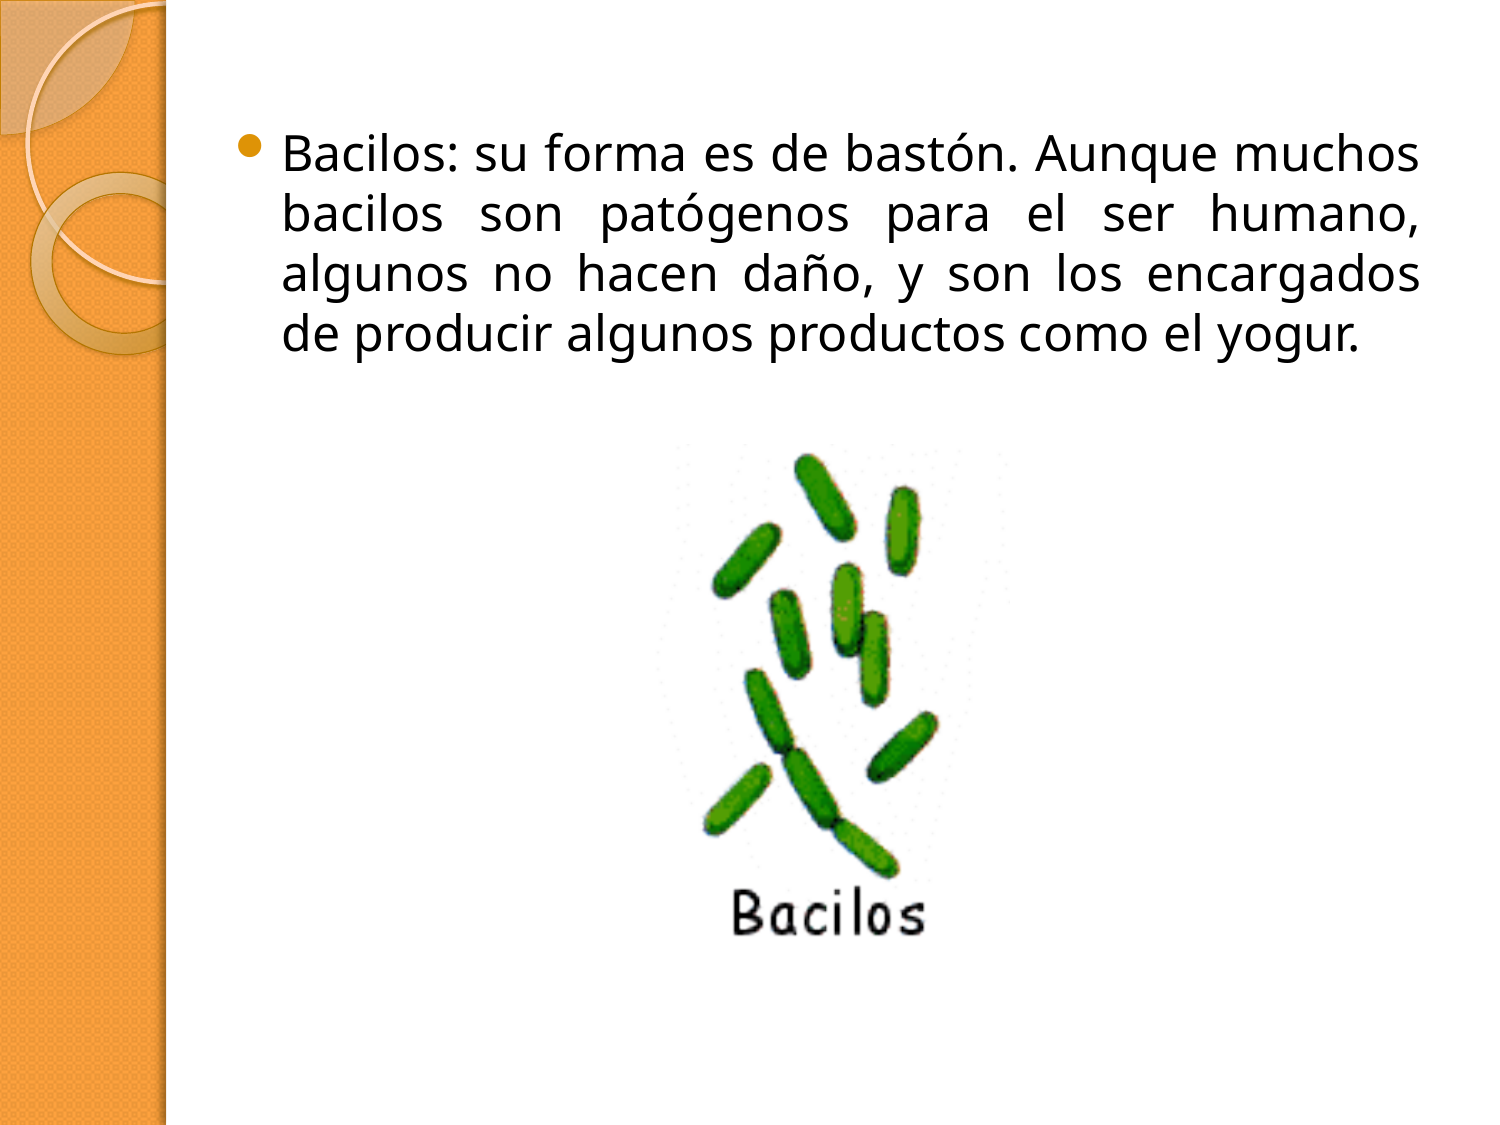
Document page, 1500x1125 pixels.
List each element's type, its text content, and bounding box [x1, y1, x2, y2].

list Bacilos: su forma es de bastón. Aunque muchos bacilos son patógenos para el ser humano, algunos no hacen daño, y son los encargados de producir algunos productos como el yogur. [206, 113, 1437, 902]
picture [655, 444, 1011, 977]
